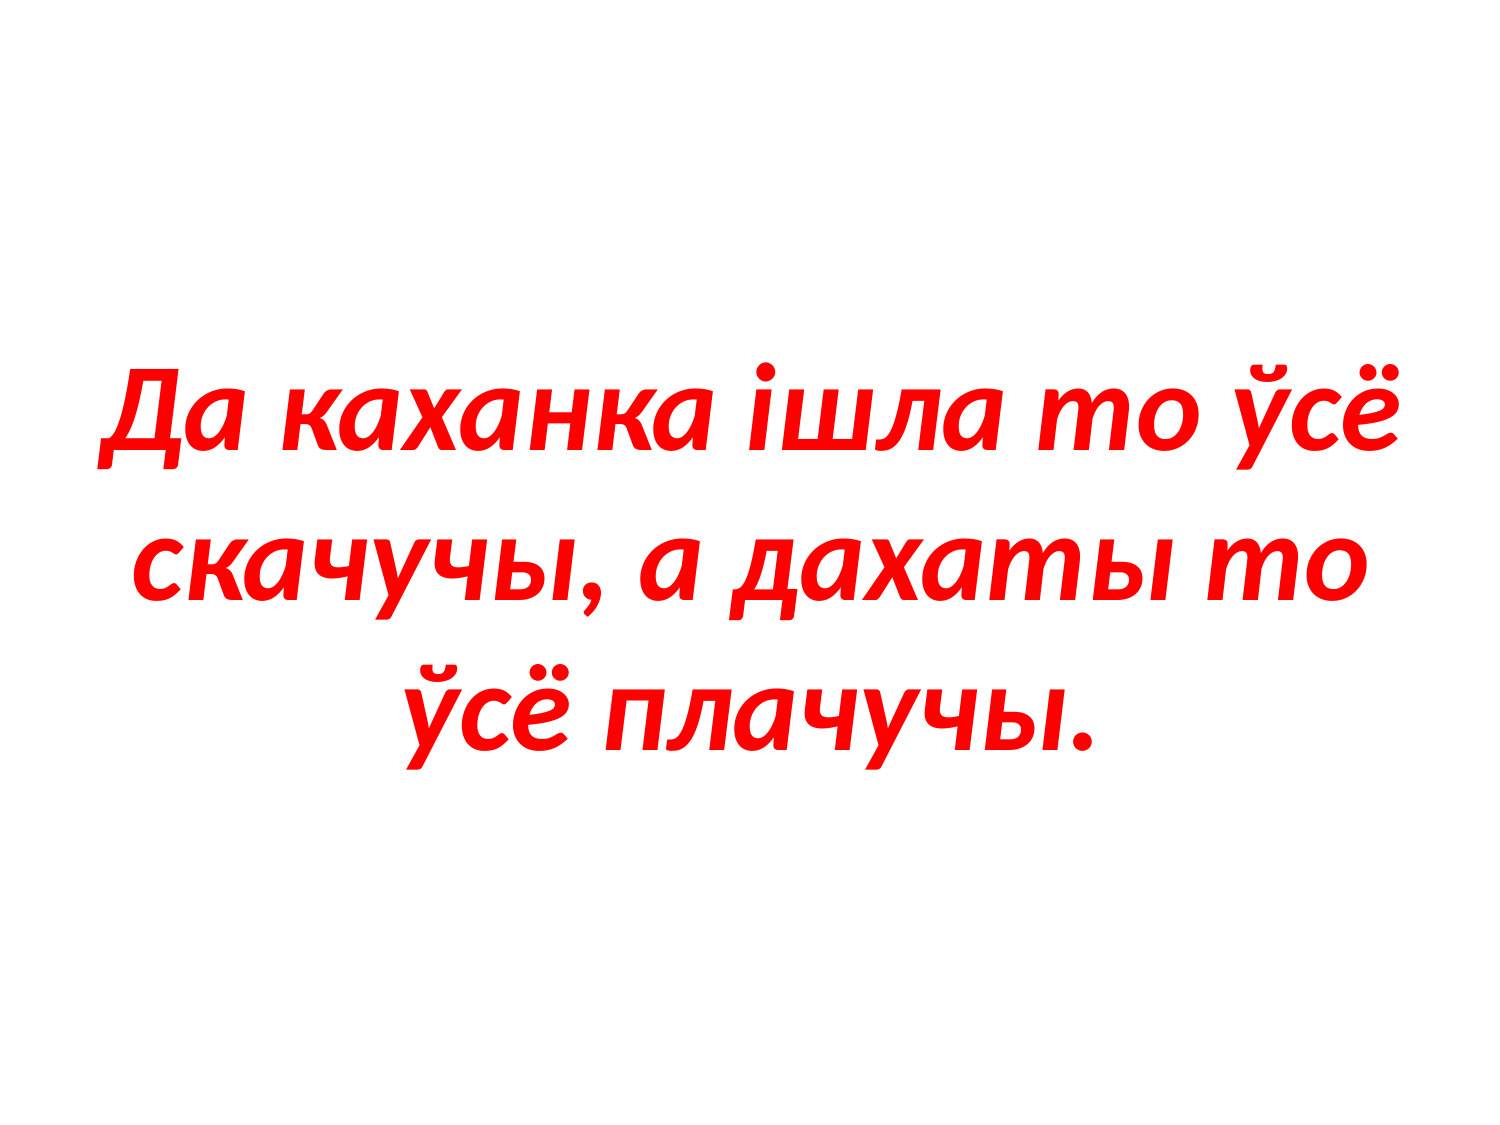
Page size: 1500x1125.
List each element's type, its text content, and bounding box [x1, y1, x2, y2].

list Да каханка ішла то ўсё скачучы, а дахаты то ўсё плачучы. [76, 54, 1427, 1005]
